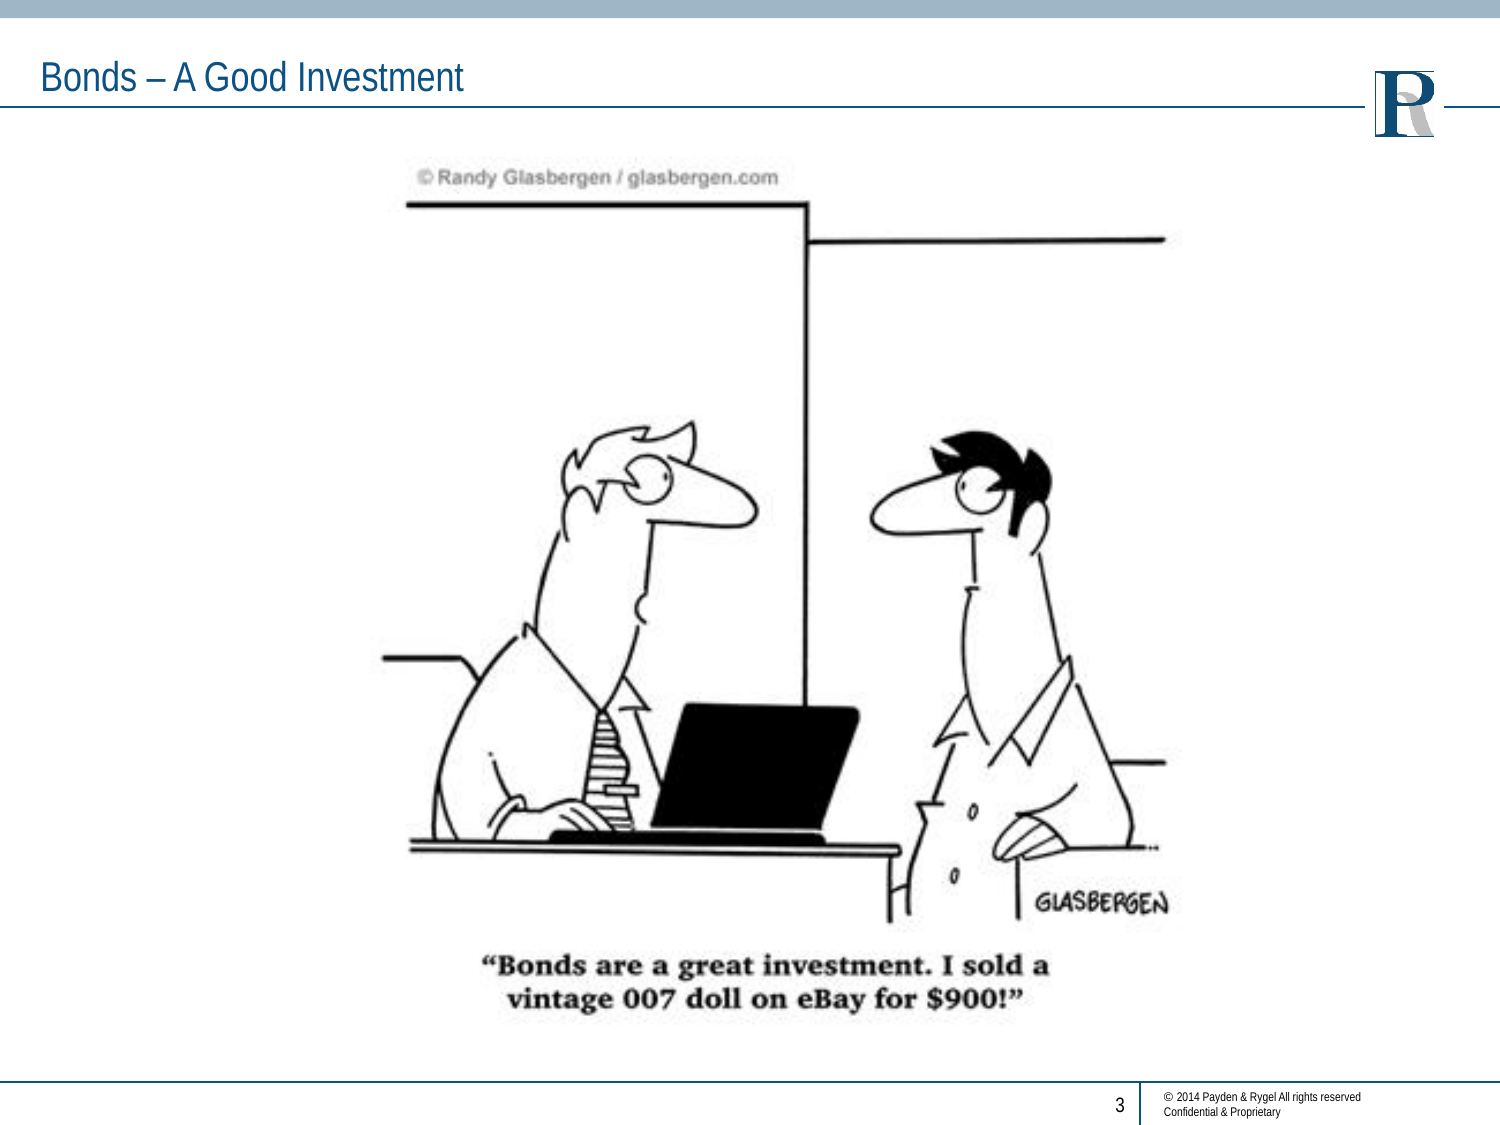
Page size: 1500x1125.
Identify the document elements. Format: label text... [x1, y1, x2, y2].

title Bonds – A Good Investment [0, 15, 1349, 108]
picture [1375, 71, 1434, 137]
picture [369, 139, 1189, 1062]
slide_number 2 [1074, 1082, 1140, 1125]
